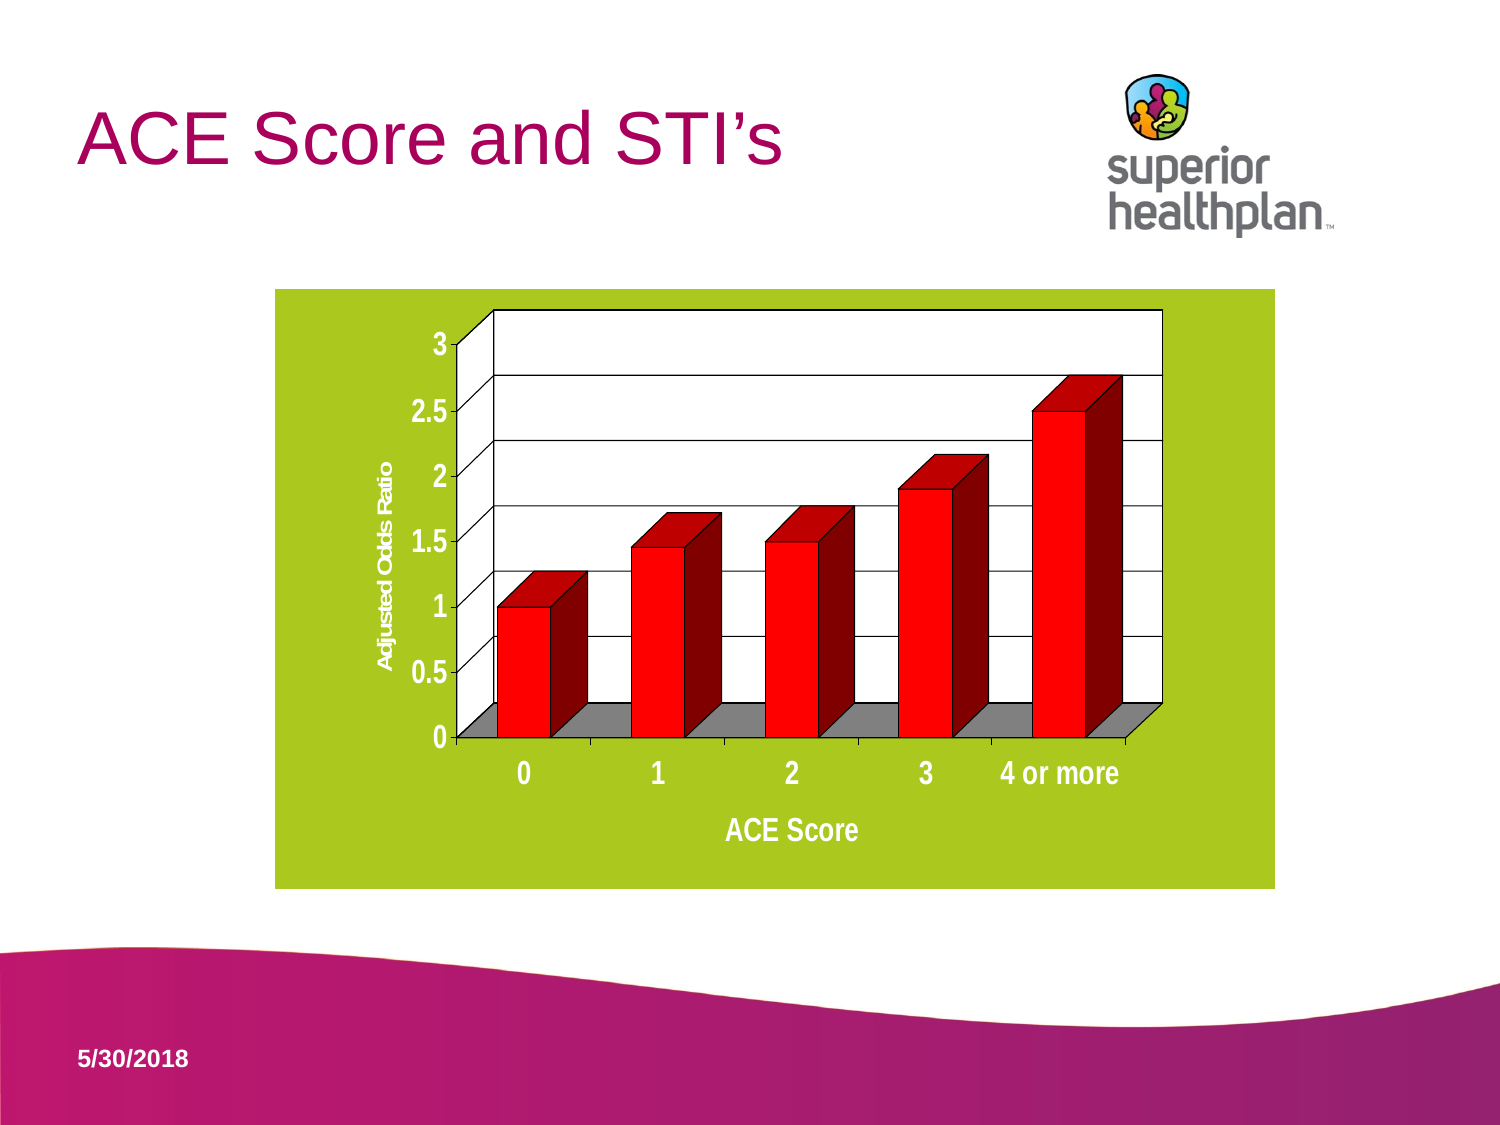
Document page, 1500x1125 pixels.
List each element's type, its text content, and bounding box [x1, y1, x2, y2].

title ACE Score and STI’s [62, 82, 1000, 183]
picture [0, 947, 1500, 1125]
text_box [274, 288, 1276, 890]
picture [1107, 74, 1334, 238]
